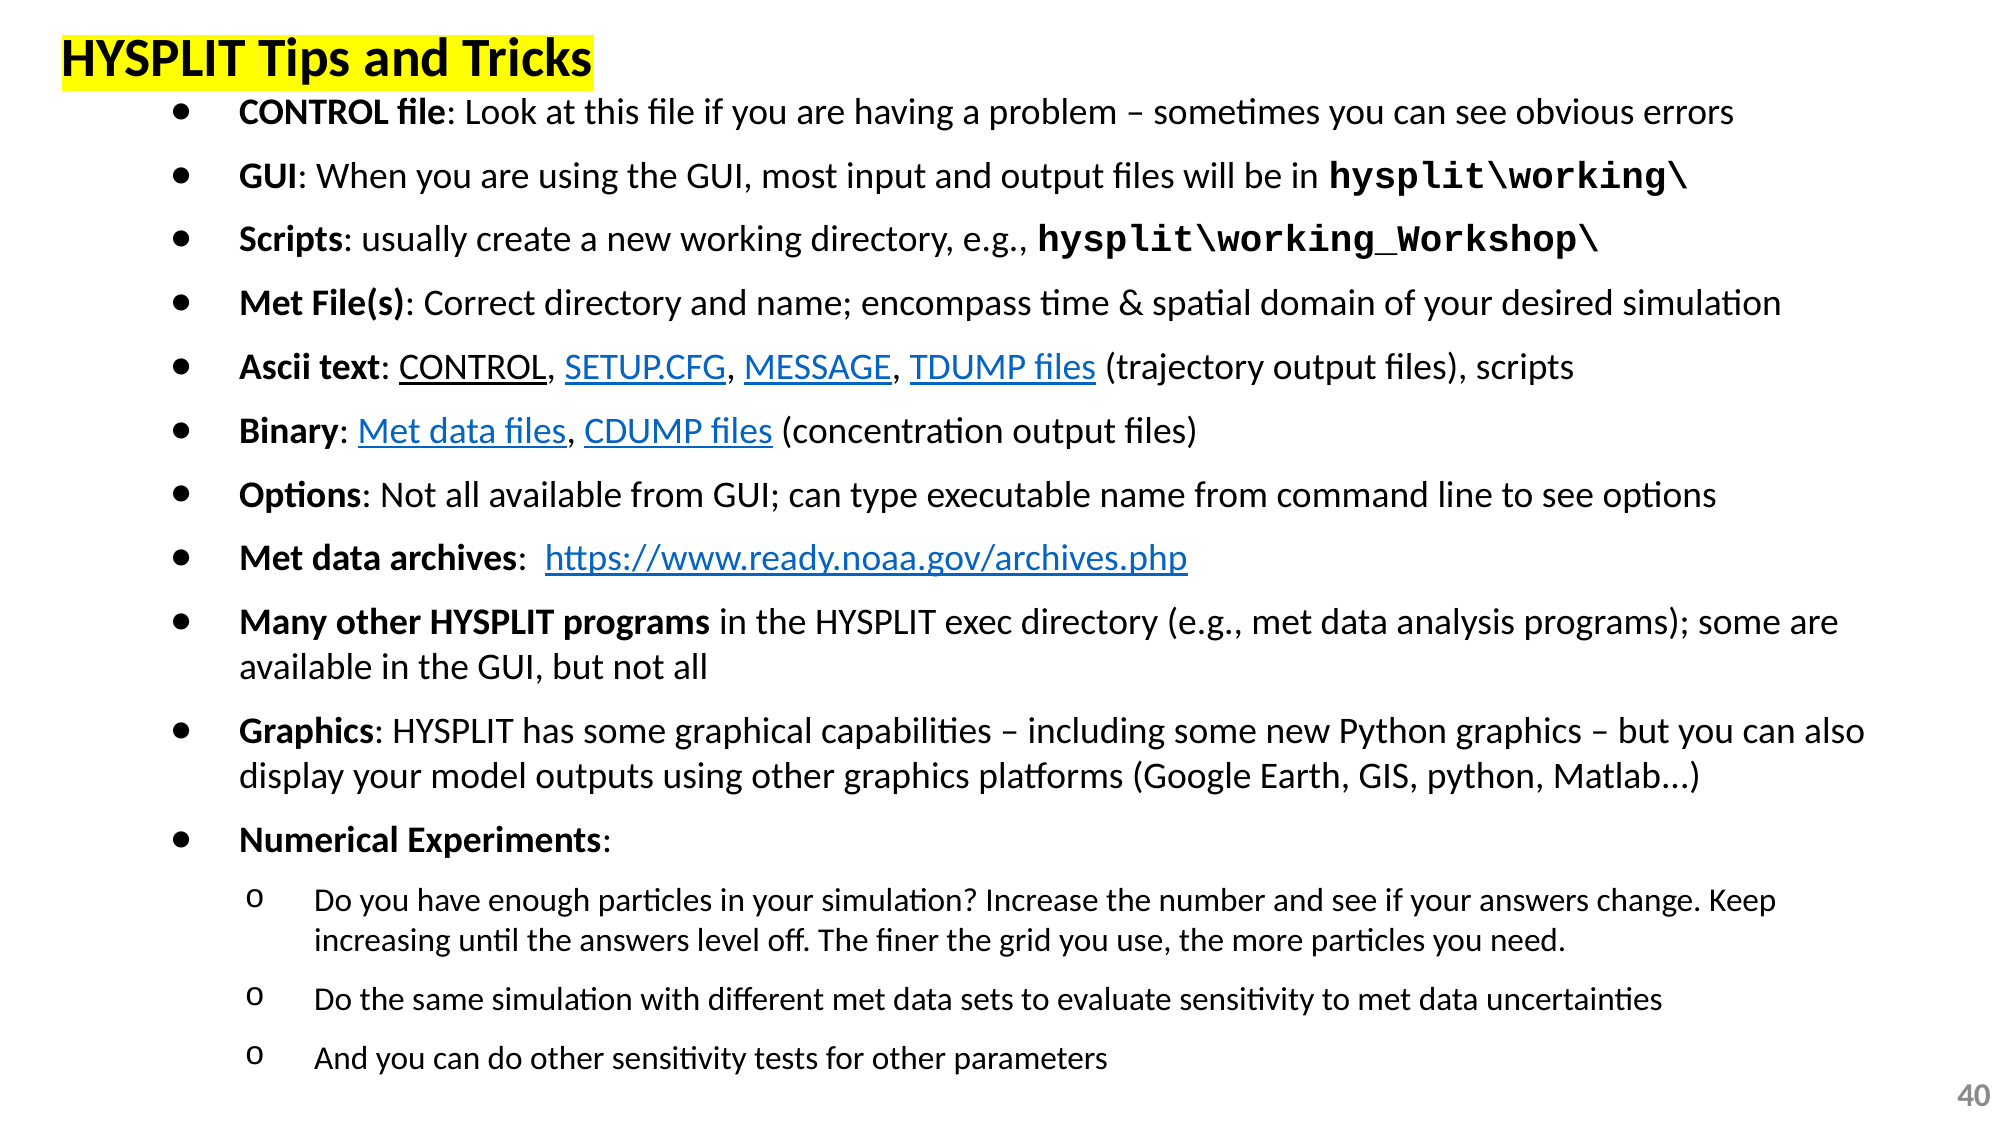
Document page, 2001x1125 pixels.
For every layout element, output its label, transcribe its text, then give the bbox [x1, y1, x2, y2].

text_box HYSPLIT Tips and Tricks [41, 12, 1366, 97]
slide_number 40 [1933, 1063, 2000, 1123]
text_box CONTROL file: Look at this file if you are having a problem – sometimes you can see obvious errors GUI: When you are using the GUI, most input and output files will be in hysplit\working\ Scripts: usually create a new working directory, e.g., hysplit\working_Workshop\ Met File(s): Correct directory and name; encompass time & spatial domain of your desired simulation Ascii text: CONTROL, SETUP.CFG, MESSAGE, TDUMP files (trajectory output files), scripts Binary: Met data files, CDUMP files (concentration output files) Options: Not all available from GUI; can type executable name from command line to see options Met data archives: https://www.ready.noaa.gov/archives.php Many other HYSPLIT programs in the HYSPLIT exec directory (e.g., met data analysis programs); some are available in the GUI, but not all Graphics: HYSPLIT has some graphical capabilities – including some new Python graphics – but you can also display your model outputs using other graphics platforms (Google Earth, GIS, python, Matlab...) Numerical Experiments: Do you have enough particles in your simulation? Increase the number and see if your answers change. Keep increasing until the answers level off. The finer the grid you use, the more particles you need. Do the same simulation with different met data sets to evaluate sensitivity to met data uncertainties And you can do other sensitivity tests for other parameters [119, 66, 1933, 1123]
